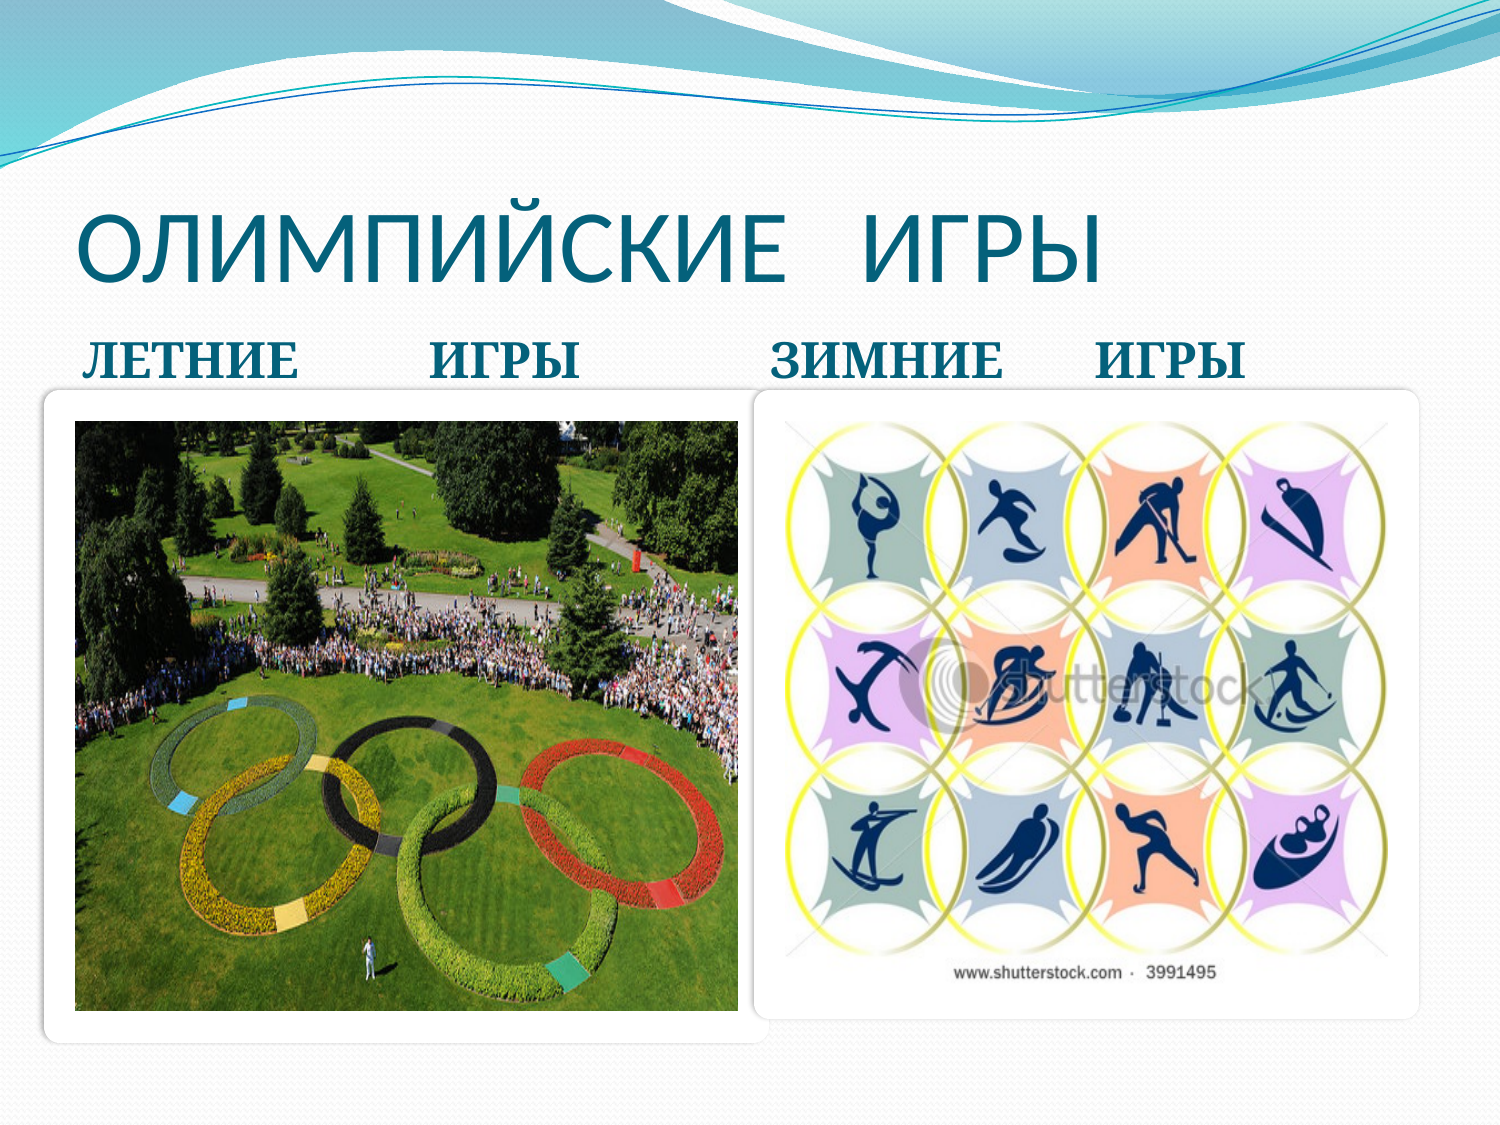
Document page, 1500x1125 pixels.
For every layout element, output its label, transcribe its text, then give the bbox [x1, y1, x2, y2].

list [785, 420, 1389, 988]
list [74, 420, 738, 1012]
list ЛЕТНИЕ ИГРЫ [75, 304, 738, 386]
title ОЛИМПИЙСКИЕ ИГРЫ [75, 115, 1425, 303]
list ЗИМНИЕ ИГРЫ [761, 305, 1425, 413]
